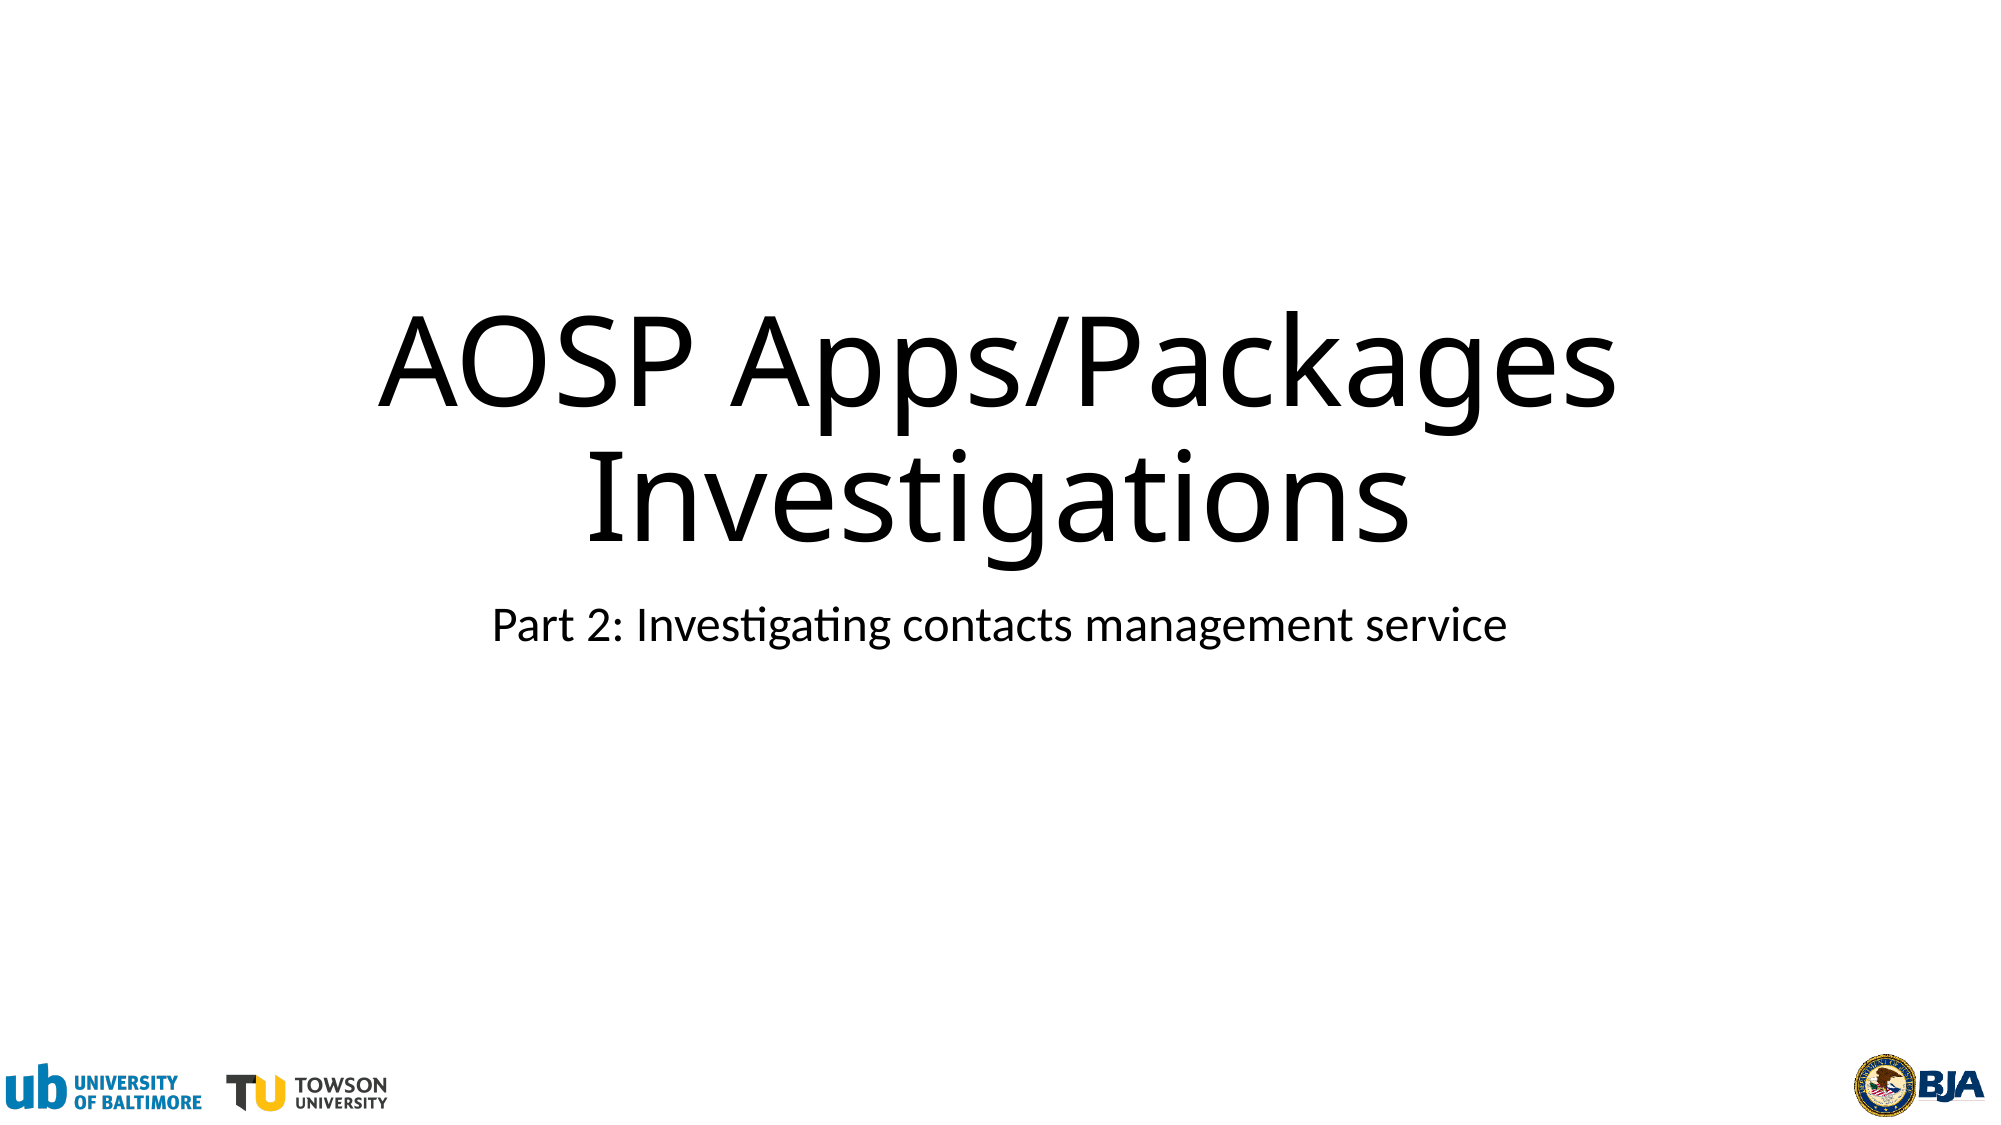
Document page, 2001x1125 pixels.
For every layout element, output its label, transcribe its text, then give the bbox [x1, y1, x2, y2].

picture [1854, 1054, 1986, 1117]
subtitle Part 2: Investigating contacts management service [249, 590, 1750, 863]
title AOSP Apps/Packages Investigations [249, 184, 1750, 576]
picture [0, 1031, 407, 1125]
